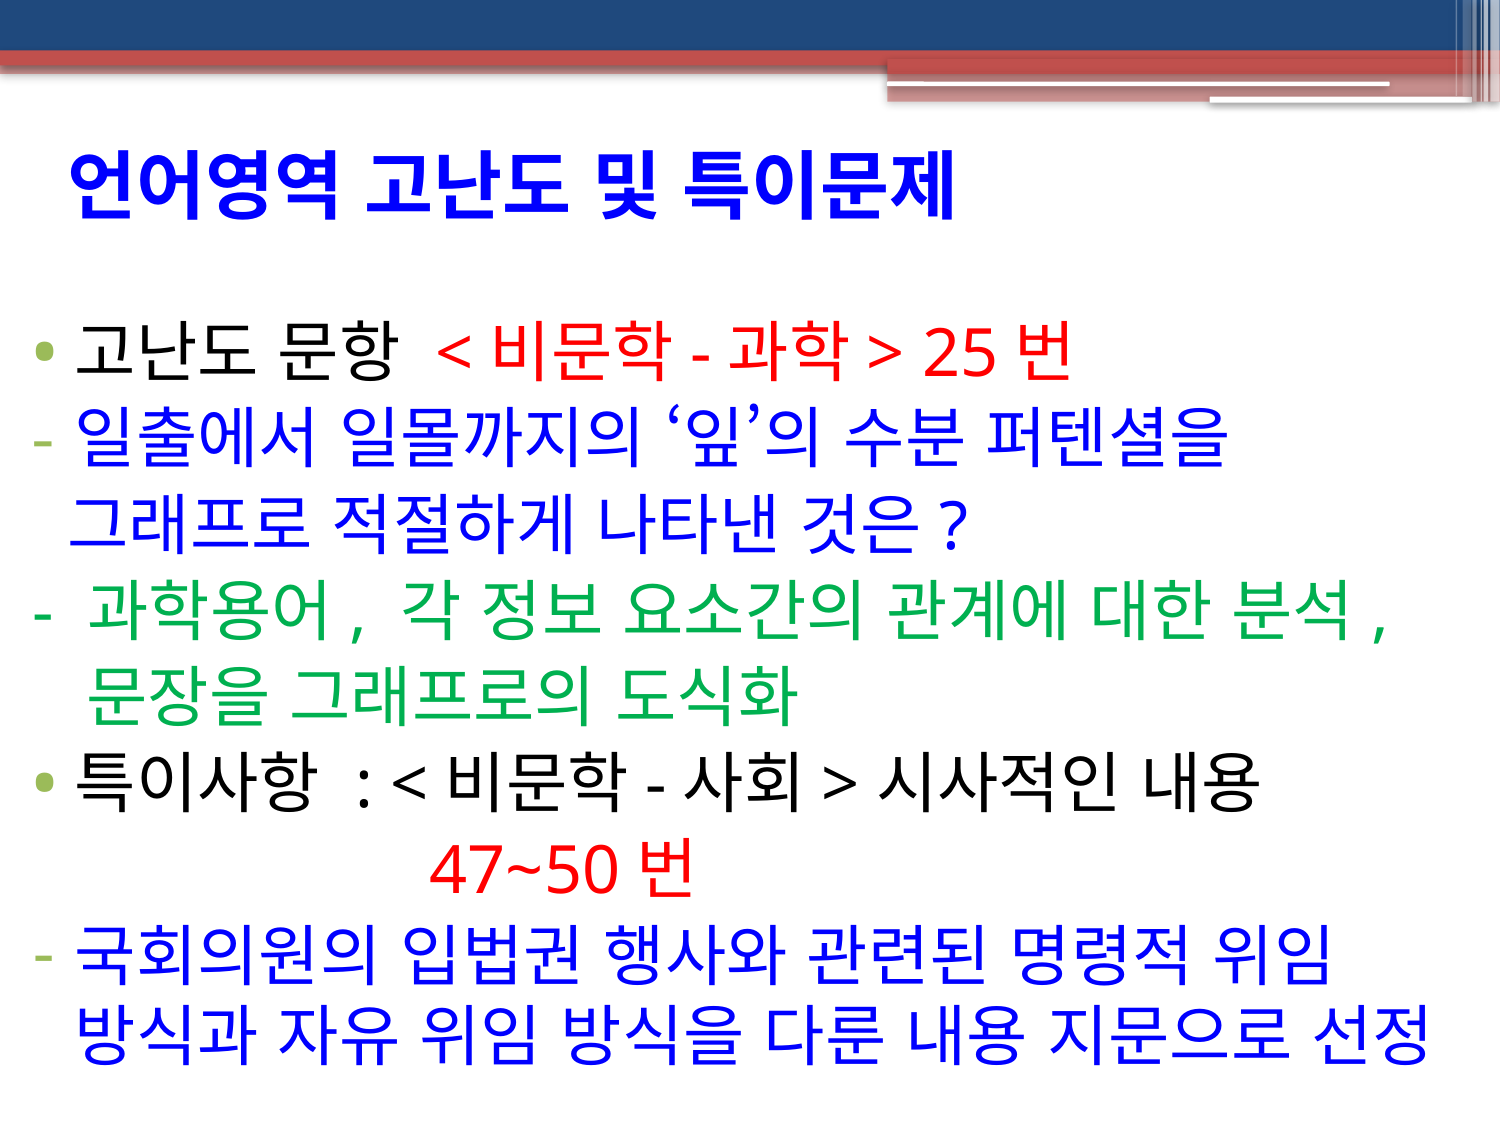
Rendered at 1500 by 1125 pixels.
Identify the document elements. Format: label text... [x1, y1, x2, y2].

title 언어영역 고난도 및 특이문제 [53, 90, 981, 278]
list 고난도 문항 <비문학-과학> 25번 일출에서 일몰까지의 ‘잎’의 수분 퍼텐셜을 그래프로 적절하게 나타낸 것은? - 과학용어, 각 정보 요소간의 관계에 대한 분석, 문장을 그래프로의 도식화 특이사항 : <비문학-사회>시사적인 내용 47~50번 국회의원의 입법권 행사와 관련된 명령적 위임 방식과 자유 위임 방식을 다룬 내용 지문으로 선정 [0, 302, 1500, 1083]
text_box [0, 0, 1500, 75]
